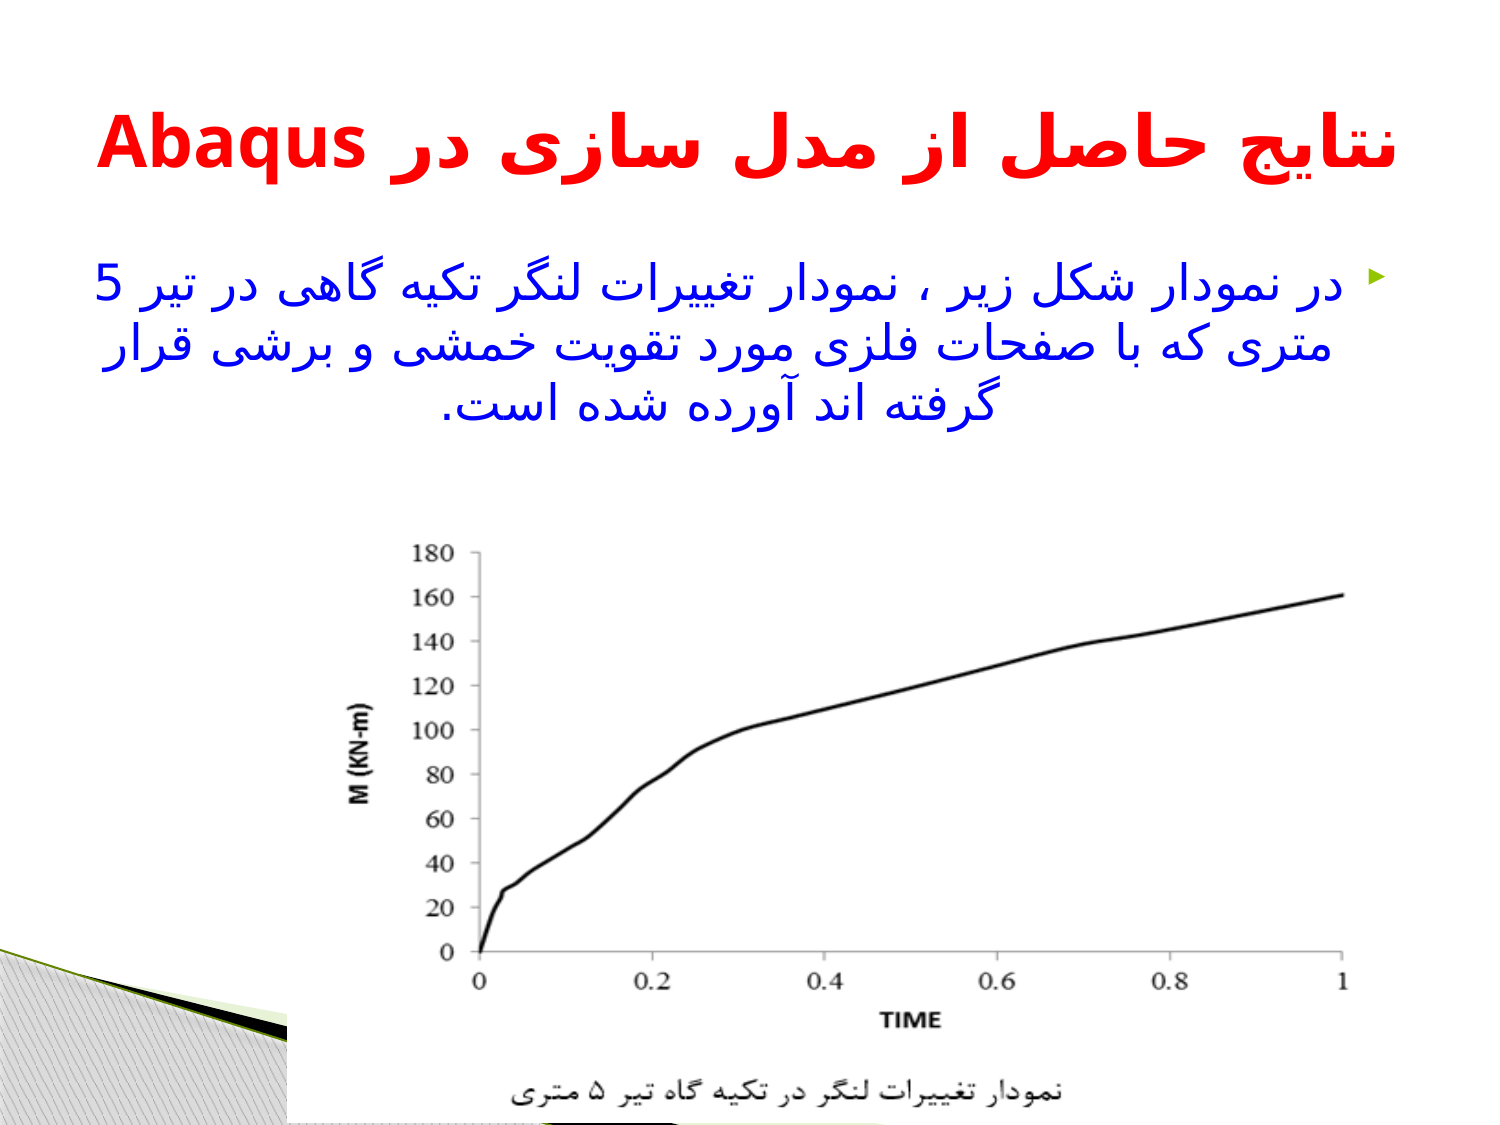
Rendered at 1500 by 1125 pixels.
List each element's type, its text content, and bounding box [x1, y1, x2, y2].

title نتایج حاصل از مدل سازی در Abaqus [75, 45, 1425, 233]
list در نمودار شکل زیر ، نمودار تغییرات لنگر تکیه گاهی در تیر 5 متری که با صفحات فلزی مورد تقویت خمشی و برشی قرار گرفته اند آورده شده است. [75, 243, 1425, 986]
picture [287, 495, 1463, 1123]
